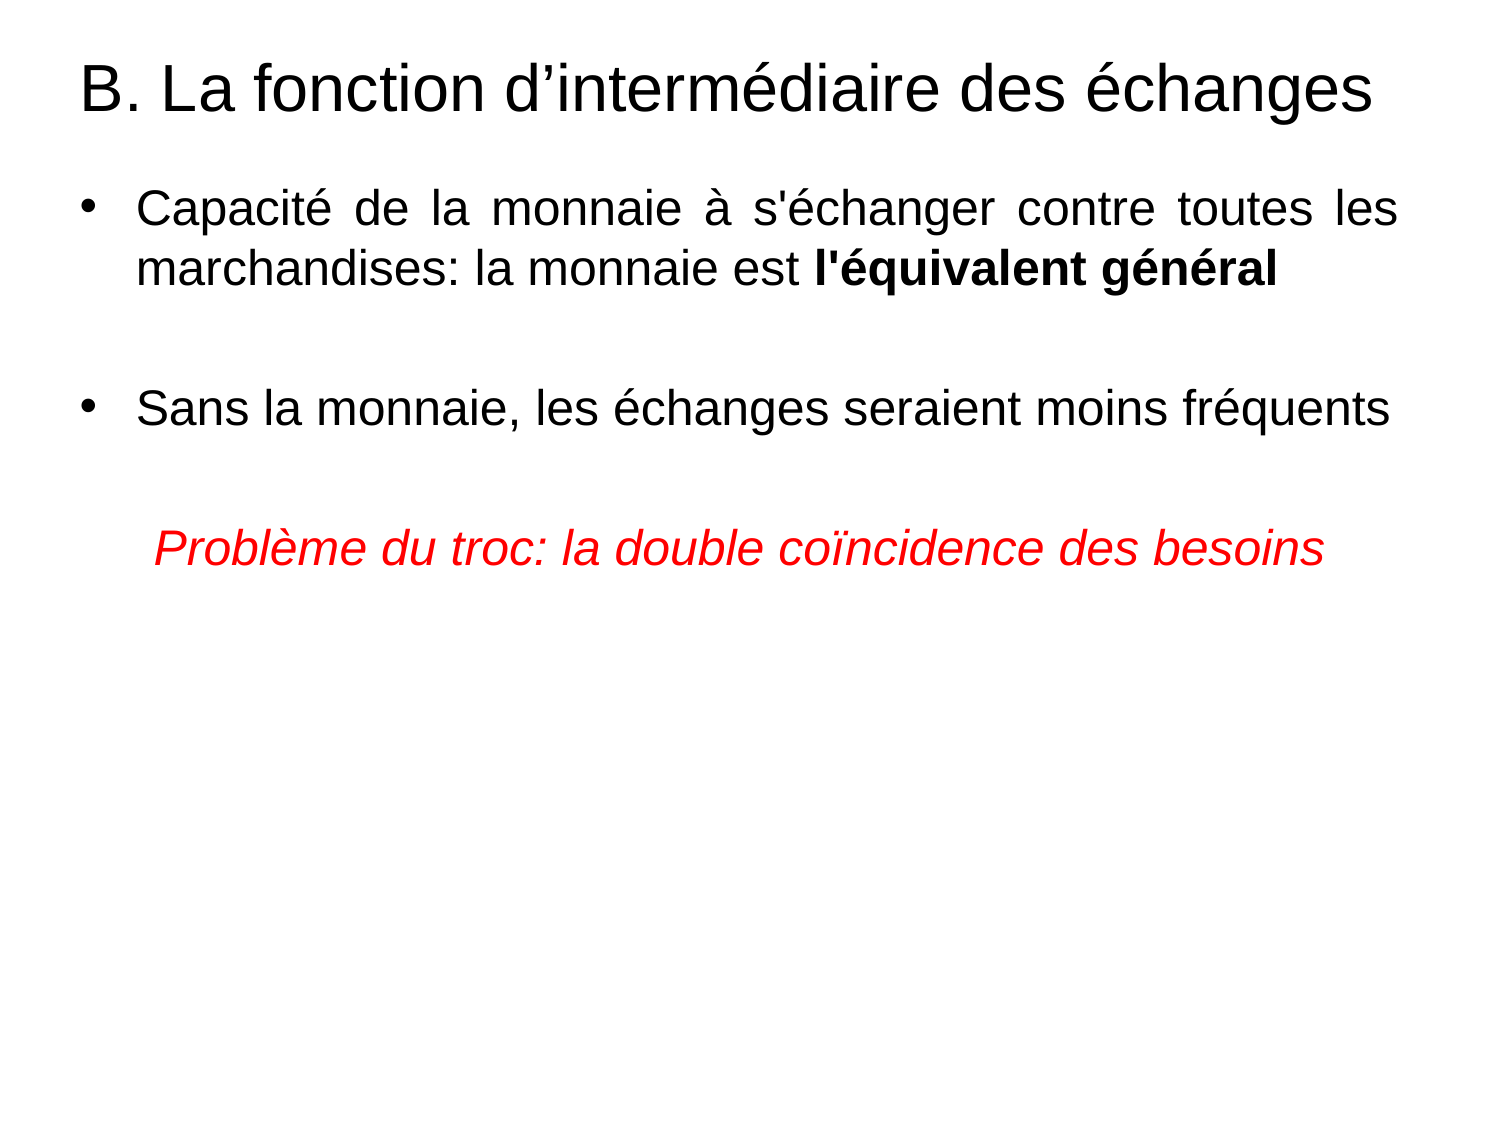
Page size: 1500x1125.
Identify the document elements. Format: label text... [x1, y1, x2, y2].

list B. La fonction d’intermédiaire des échanges Capacité de la monnaie à s'échanger contre toutes les marchandises: la monnaie est l'équivalent général Sans la monnaie, les échanges seraient moins fréquents Problème du troc: la double coïncidence des besoins [64, 37, 1415, 959]
